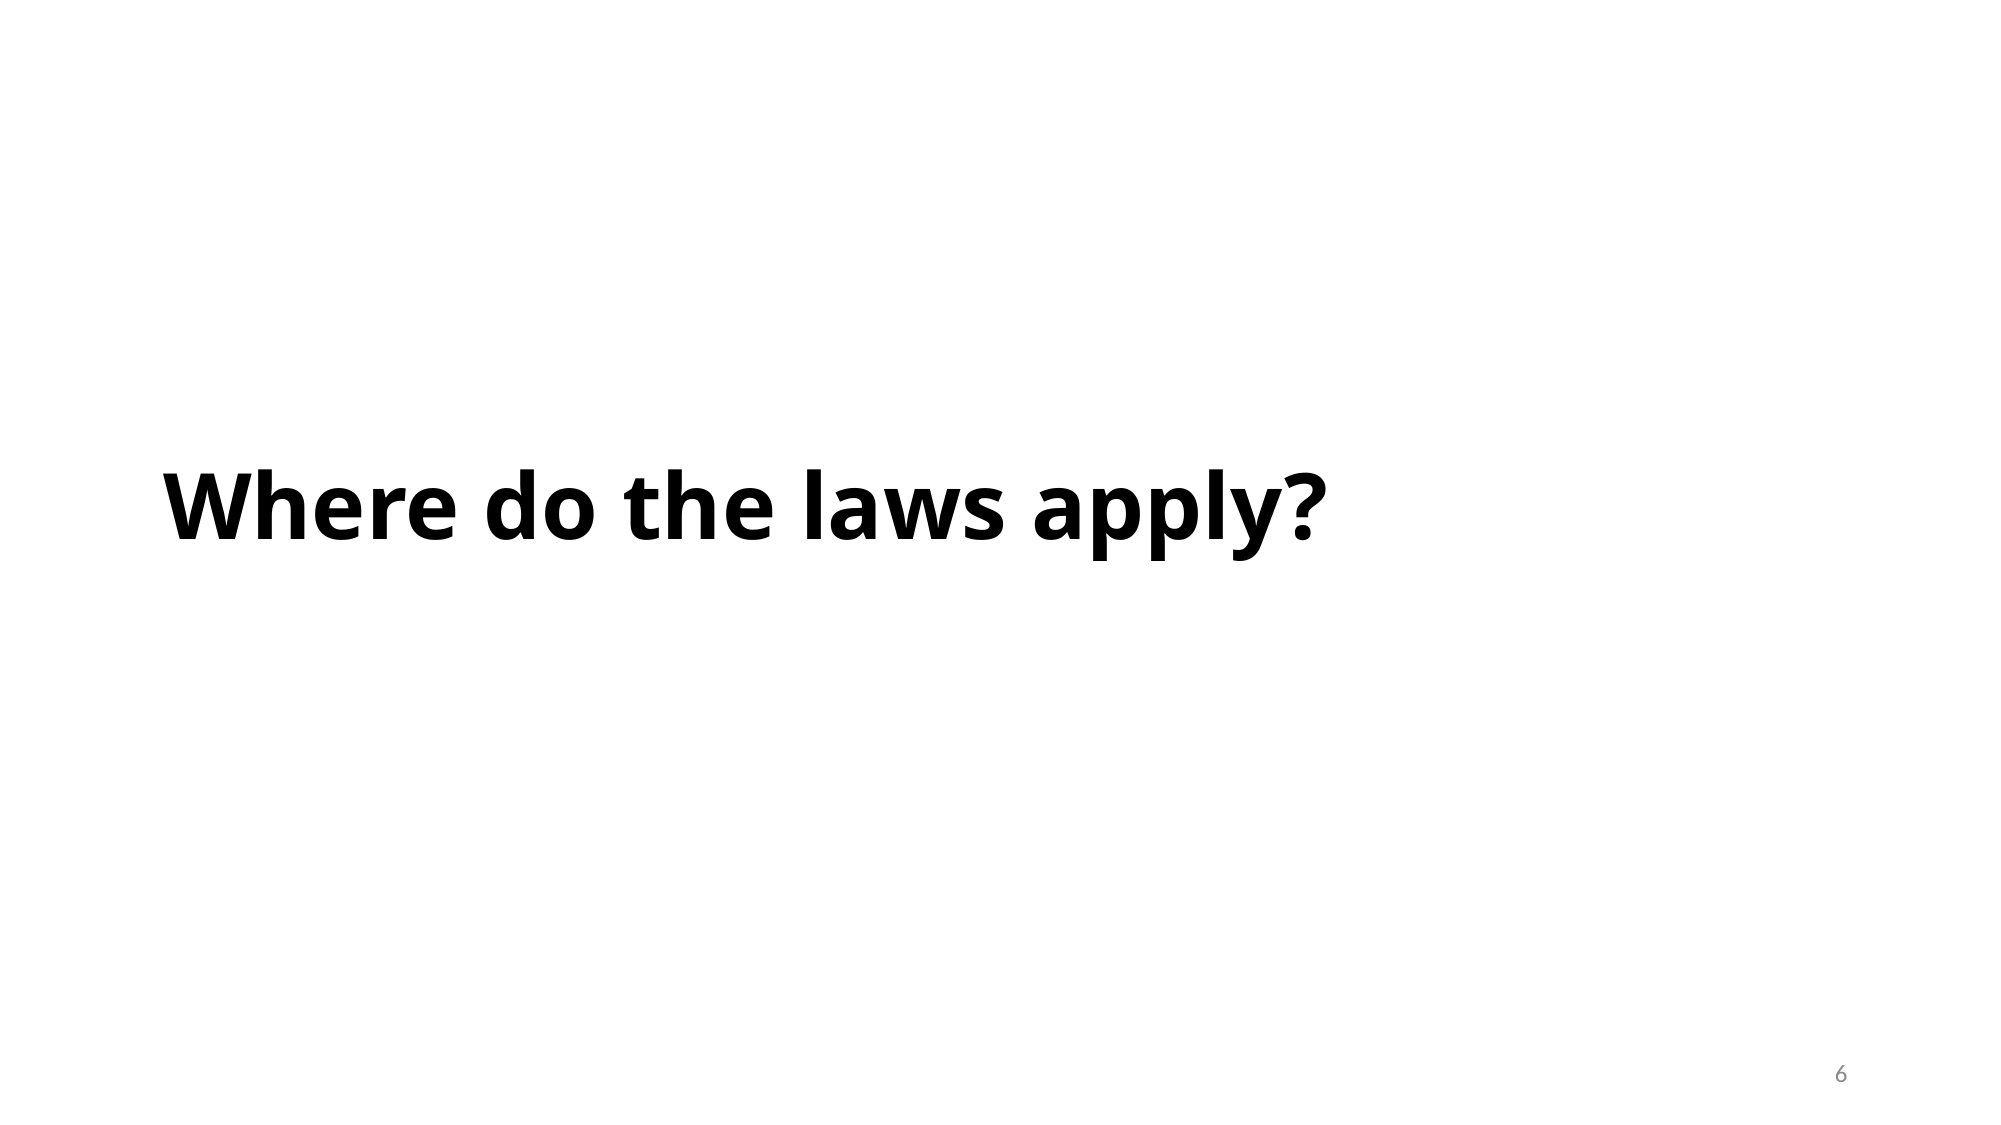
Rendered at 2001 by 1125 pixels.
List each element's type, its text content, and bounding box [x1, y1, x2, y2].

title Where do the laws apply? [148, 59, 1857, 961]
slide_number 6 [1412, 1042, 1863, 1103]
